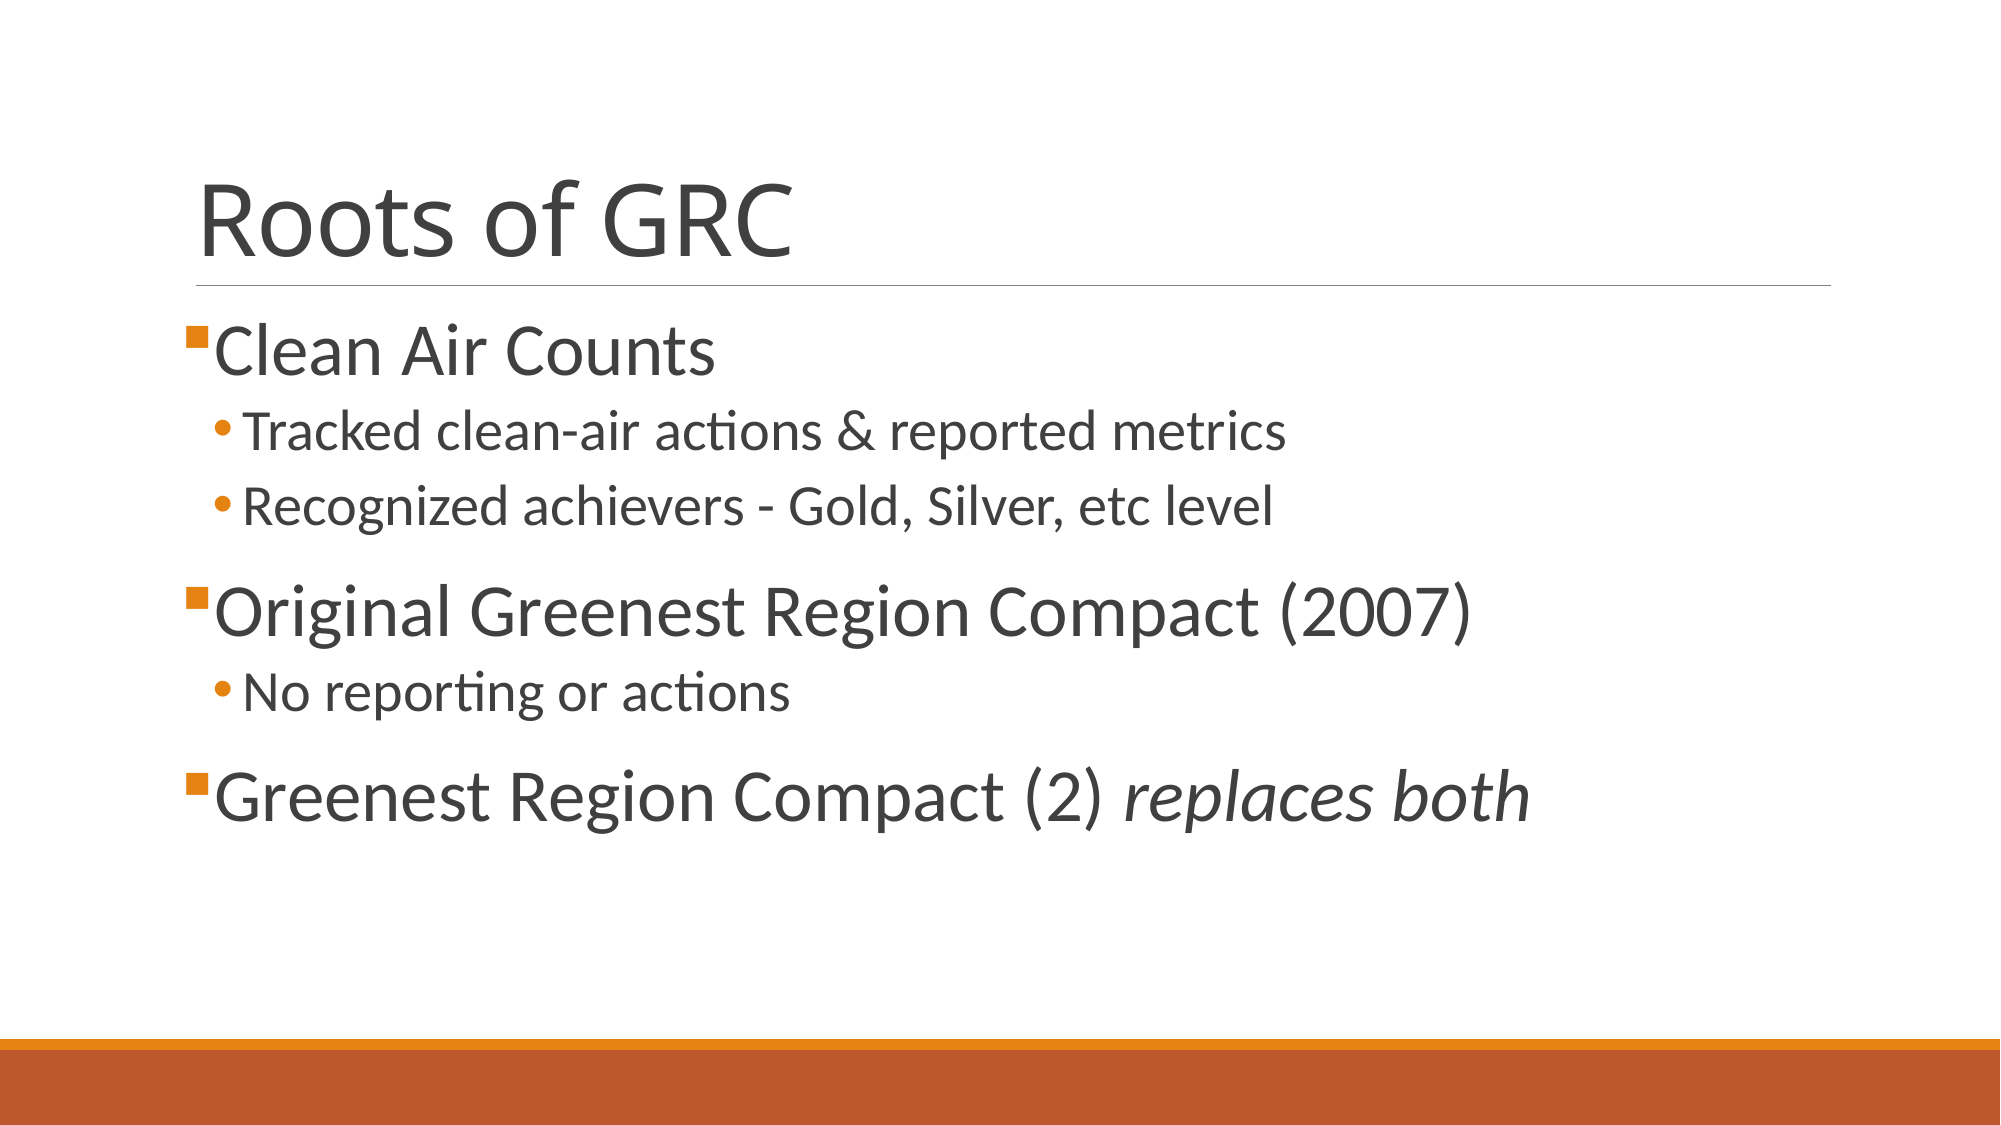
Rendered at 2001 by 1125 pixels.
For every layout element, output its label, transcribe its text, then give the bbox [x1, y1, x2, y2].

title Roots of GRC [179, 47, 1830, 285]
list Clean Air Counts Tracked clean-air actions & reported metrics Recognized achievers - Gold, Silver, etc level Original Greenest Region Compact (2007) No reporting or actions Greenest Region Compact (2) replaces both [179, 302, 1830, 963]
